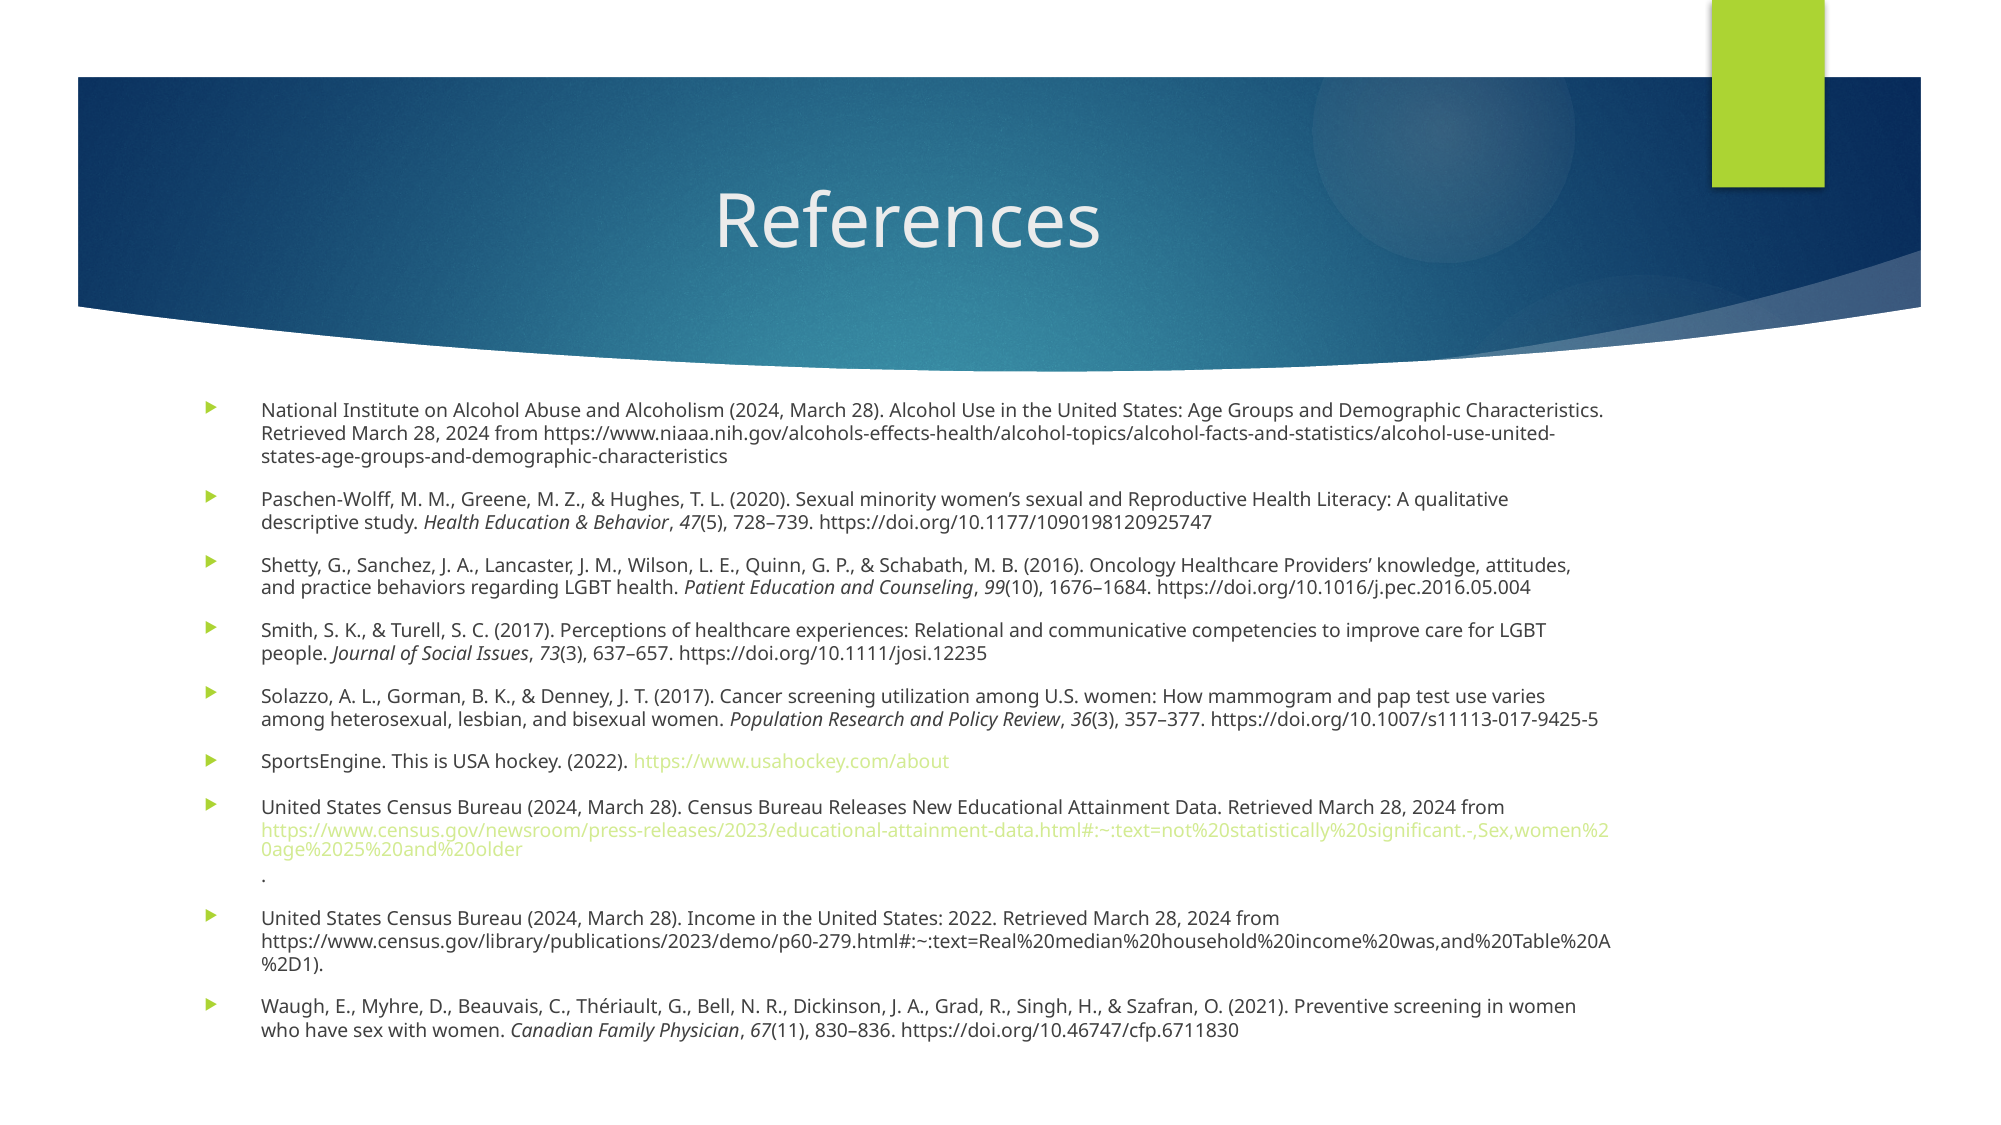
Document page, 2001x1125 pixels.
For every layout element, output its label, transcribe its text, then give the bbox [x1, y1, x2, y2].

list National Institute on Alcohol Abuse and Alcoholism (2024, March 28). Alcohol Use in the United States: Age Groups and Demographic Characteristics. Retrieved March 28, 2024 from https://www.niaaa.nih.gov/alcohols-effects-health/alcohol-topics/alcohol-facts-and-statistics/alcohol-use-united-states-age-groups-and-demographic-characteristics Paschen-Wolff, M. M., Greene, M. Z., & Hughes, T. L. (2020). Sexual minority women’s sexual and Reproductive Health Literacy: A qualitative descriptive study. Health Education & Behavior, 47(5), 728–739. https://doi.org/10.1177/1090198120925747 Shetty, G., Sanchez, J. A., Lancaster, J. M., Wilson, L. E., Quinn, G. P., & Schabath, M. B. (2016). Oncology Healthcare Providers’ knowledge, attitudes, and practice behaviors regarding LGBT health. Patient Education and Counseling, 99(10), 1676–1684. https://doi.org/10.1016/j.pec.2016.05.004 Smith, S. K., & Turell, S. C. (2017). Perceptions of healthcare experiences: Relational and communicative competencies to improve care for LGBT people. Journal of Social Issues, 73(3), 637–657. https://doi.org/10.1111/josi.12235 Solazzo, A. L., Gorman, B. K., & Denney, J. T. (2017). Cancer screening utilization among U.S. women: How mammogram and pap test use varies among heterosexual, lesbian, and bisexual women. Population Research and Policy Review, 36(3), 357–377. https://doi.org/10.1007/s11113-017-9425-5 SportsEngine. This is USA hockey. (2022). https://www.usahockey.com/about United States Census Bureau (2024, March 28). Census Bureau Releases New Educational Attainment Data. Retrieved March 28, 2024 from https://www.census.gov/newsroom/press-releases/2023/educational-attainment-data.html#:~:text=not%20statistically%20significant.-,Sex,women%20age%2025%20and%20older. United States Census Bureau (2024, March 28). Income in the United States: 2022. Retrieved March 28, 2024 from https://www.census.gov/library/publications/2023/demo/p60-279.html#:~:text=Real%20median%20household%20income%20was,and%20Table%20A%2D1). Waugh, E., Myhre, D., Beauvais, C., Thériault, G., Bell, N. R., Dickinson, J. A., Grad, R., Singh, H., & Szafran, O. (2021). Preventive screening in women who have sex with women. Canadian Family Physician, 67(11), 830–836. https://doi.org/10.46747/cfp.6711830 [189, 391, 1627, 1041]
title References [189, 159, 1627, 276]
